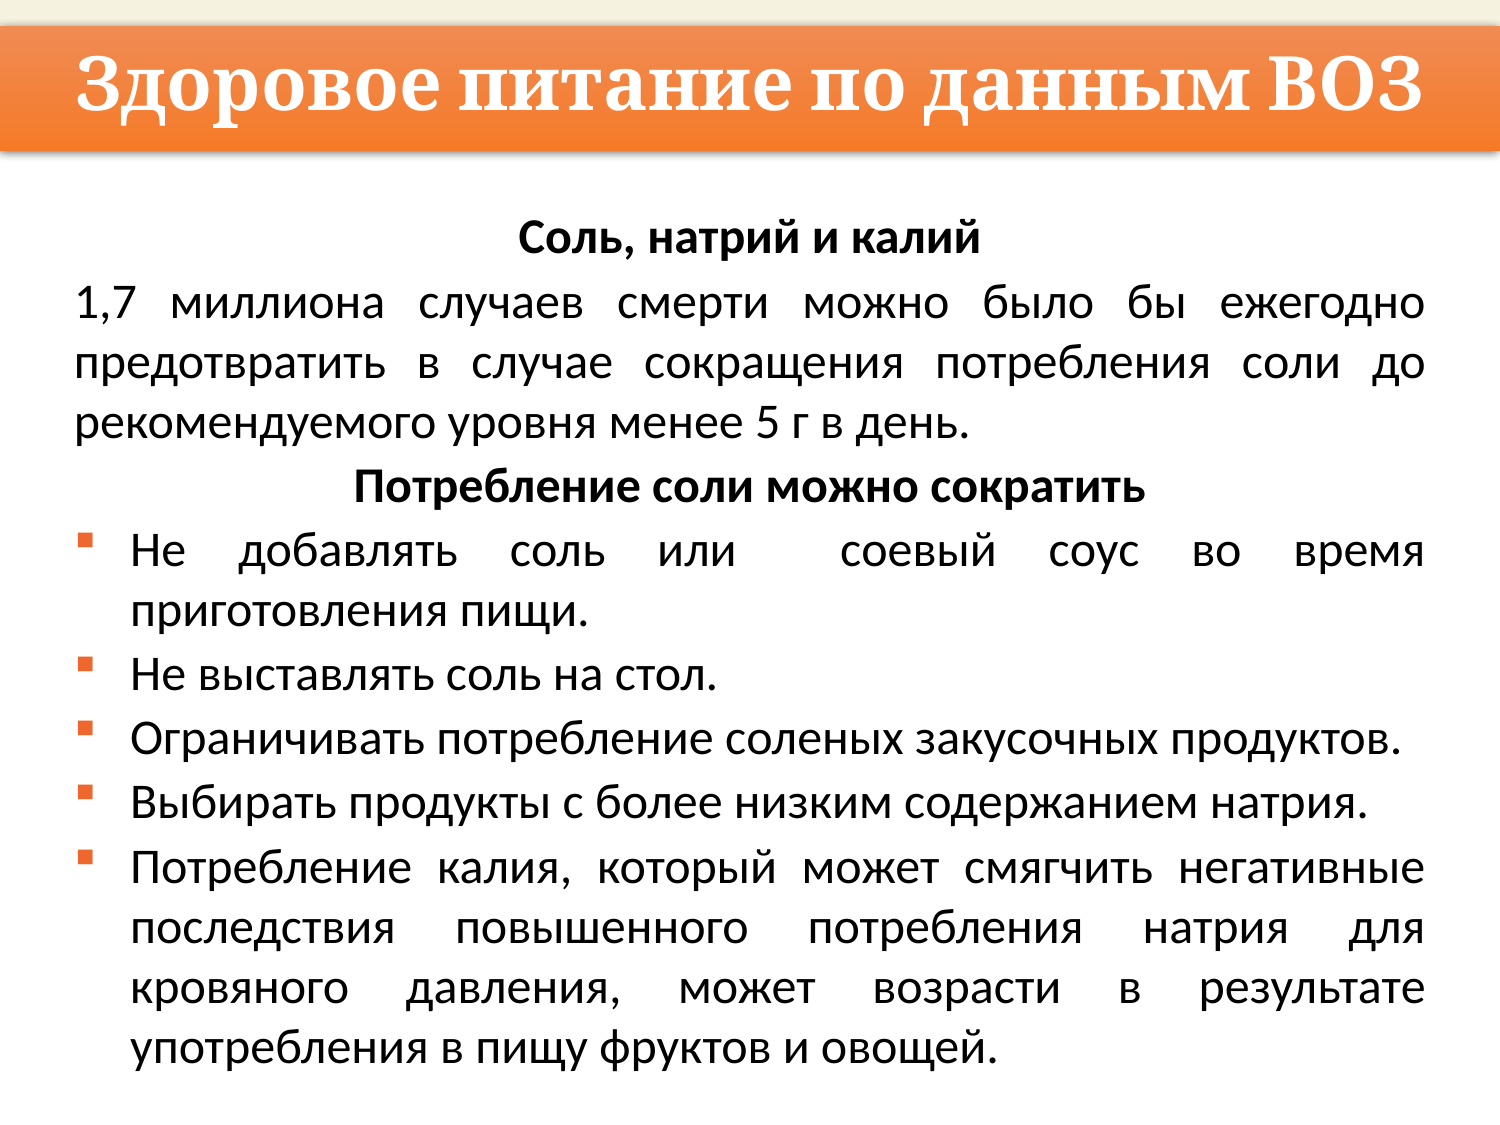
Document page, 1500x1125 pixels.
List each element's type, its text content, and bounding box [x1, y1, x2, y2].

title Здоровое питание по данным ВОЗ [58, 21, 1442, 150]
list Соль, натрий и калий 1,7 миллиона случаев смерти можно было бы ежегодно предотвратить в случае сокращения потребления соли до рекомендуемого уровня менее 5 г в день. Потребление соли можно сократить Не добавлять соль или соевый соус во время приготовления пищи. Не выставлять соль на стол. Ограничивать потребление соленых закусочных продуктов. Выбирать продукты с более низким содержанием натрия. Потребление калия, который может смягчить негативные последствия повышенного потребления натрия для кровяного давления, может возрасти в результате употребления в пищу фруктов и овощей. [58, 196, 1442, 1071]
